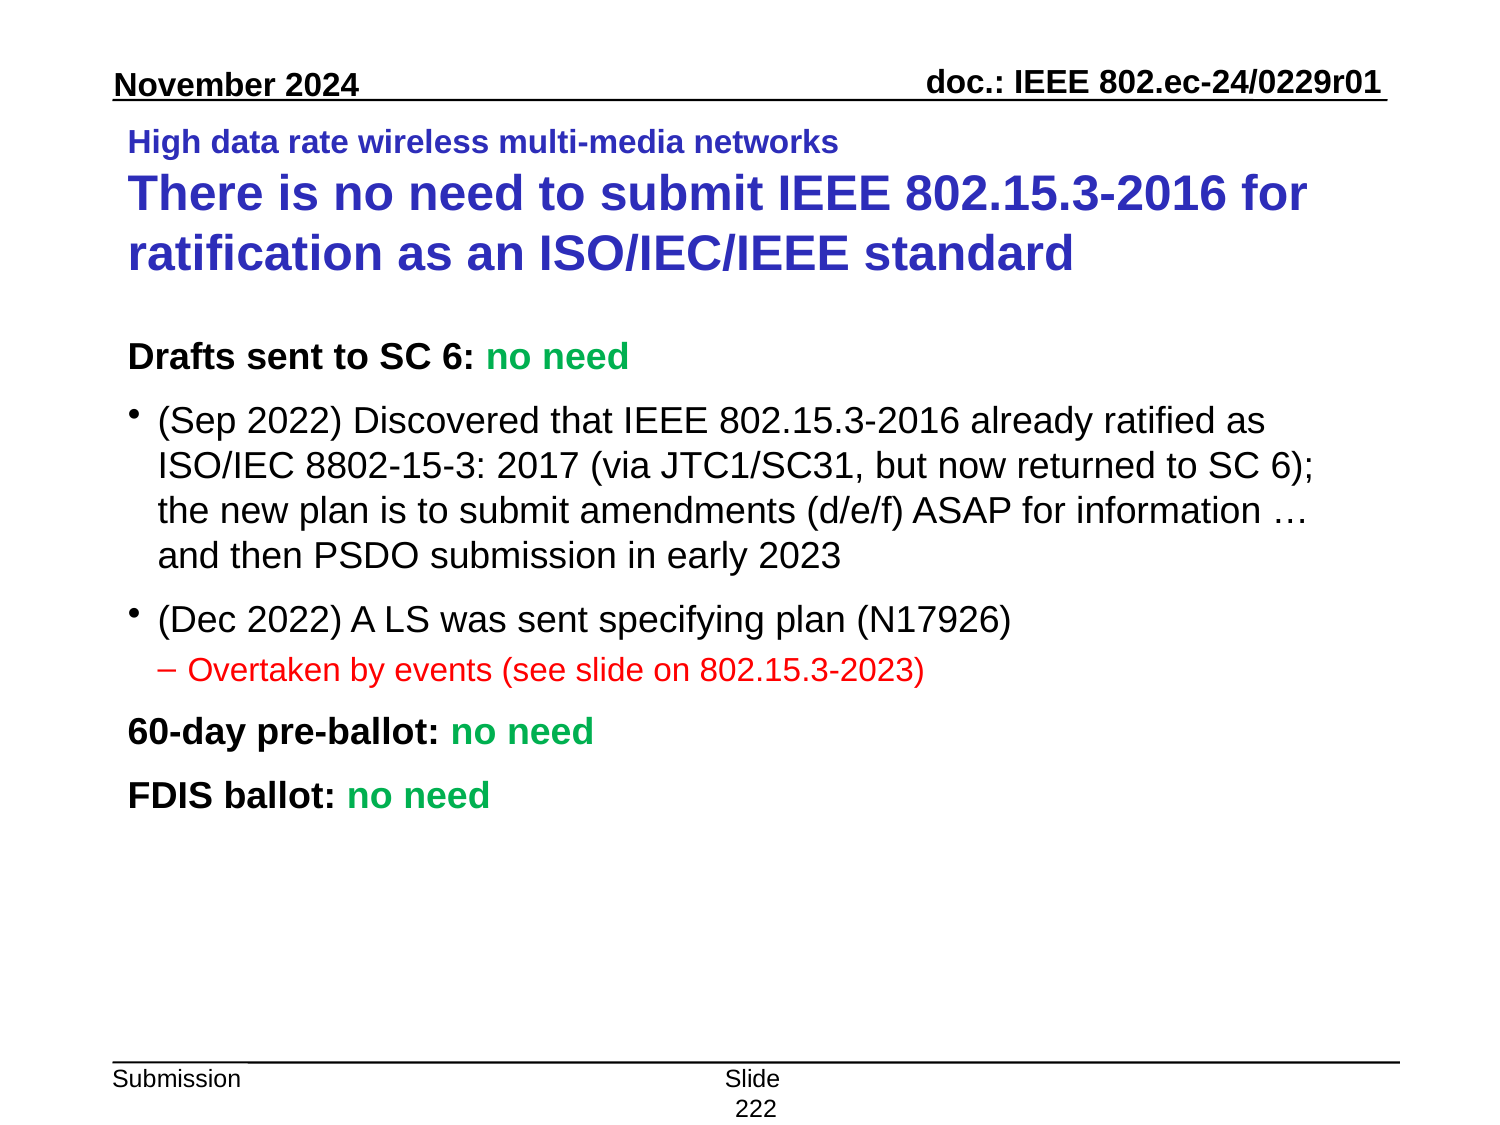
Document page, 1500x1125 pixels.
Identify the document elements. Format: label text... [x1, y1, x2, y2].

list Drafts sent to SC 6: no need (Sep 2022) Discovered that IEEE 802.15.3-2016 already ratified as ISO/IEC 8802-15-3: 2017 (via JTC1/SC31, but now returned to SC 6); the new plan is to submit amendments (d/e/f) ASAP for information … and then PSDO submission in early 2023 (Dec 2022) A LS was sent specifying plan (N17926) Overtaken by events (see slide on 802.15.3-2023) 60-day pre-ballot: no need FDIS ballot: no need [112, 324, 1388, 1000]
slide_number Slide 222 [709, 1061, 803, 1093]
title High data rate wireless multi-media networks There is no need to submit IEEE 802.15.3-2016 for ratification as an ISO/IEC/IEEE standard [112, 112, 1388, 288]
